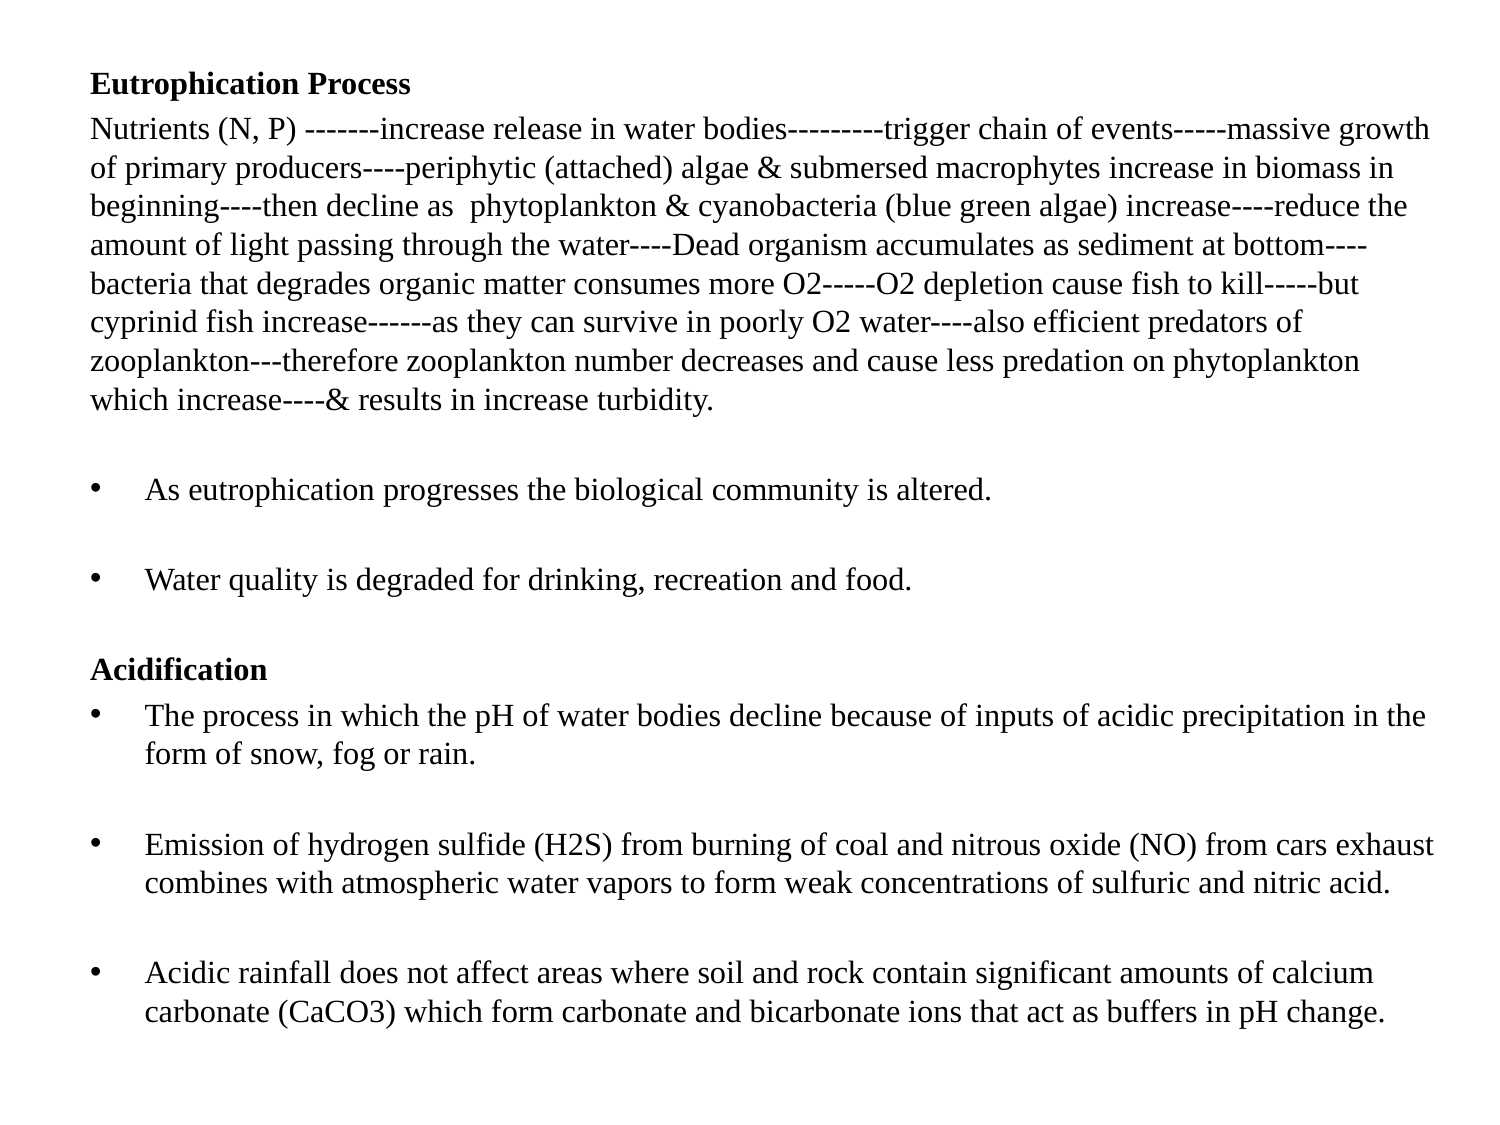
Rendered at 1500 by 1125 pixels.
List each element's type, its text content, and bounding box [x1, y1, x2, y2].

list Eutrophication Process Nutrients (N, P) -------increase release in water bodies---------trigger chain of events-----massive growth of primary producers----periphytic (attached) algae & submersed macrophytes increase in biomass in beginning----then decline as phytoplankton & cyanobacteria (blue green algae) increase----reduce the amount of light passing through the water----Dead organism accumulates as sediment at bottom----bacteria that degrades organic matter consumes more O2-----O2 depletion cause fish to kill-----but cyprinid fish increase------as they can survive in poorly O2 water----also efficient predators of zooplankton---therefore zooplankton number decreases and cause less predation on phytoplankton which increase----& results in increase turbidity. As eutrophication progresses the biological community is altered. Water quality is degraded for drinking, recreation and food. Acidification The process in which the pH of water bodies decline because of inputs of acidic precipitation in the form of snow, fog or rain. Emission of hydrogen sulfide (H2S) from burning of coal and nitrous oxide (NO) from cars exhaust combines with atmospheric water vapors to form weak concentrations of sulfuric and nitric acid. Acidic rainfall does not affect areas where soil and rock contain significant amounts of calcium carbonate (CaCO3) which form carbonate and bicarbonate ions that act as buffers in pH change. [75, 54, 1459, 1047]
